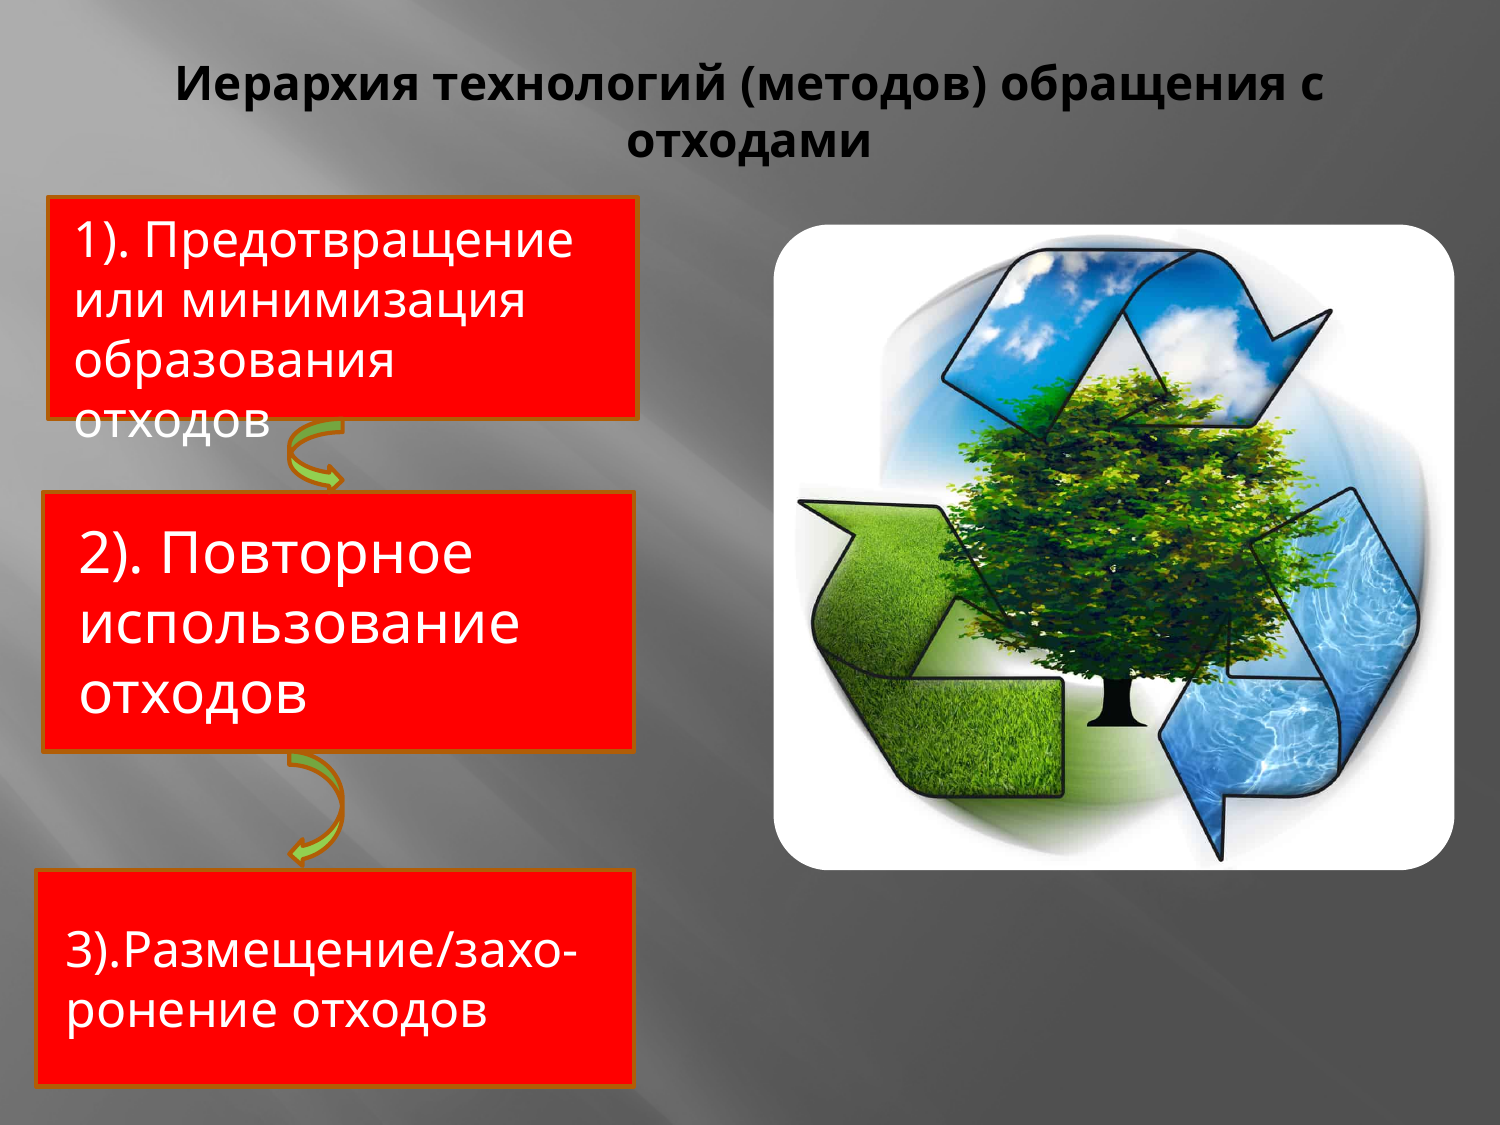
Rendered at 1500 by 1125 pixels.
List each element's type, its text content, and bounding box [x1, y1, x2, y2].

text_box [287, 416, 345, 495]
text_box 2). Повторное использование отходов [63, 508, 614, 733]
text_box 1). Предотвращение или минимизация образования отходов [58, 199, 611, 455]
text_box [46, 195, 640, 421]
text_box [287, 749, 345, 868]
text_box [34, 868, 636, 1089]
picture [773, 224, 1455, 871]
text_box [41, 490, 636, 754]
text_box 3).Размещение/захо-ронение отходов [50, 910, 636, 1045]
title Иерархия технологий (методов) обращения с отходами [75, 45, 1425, 233]
